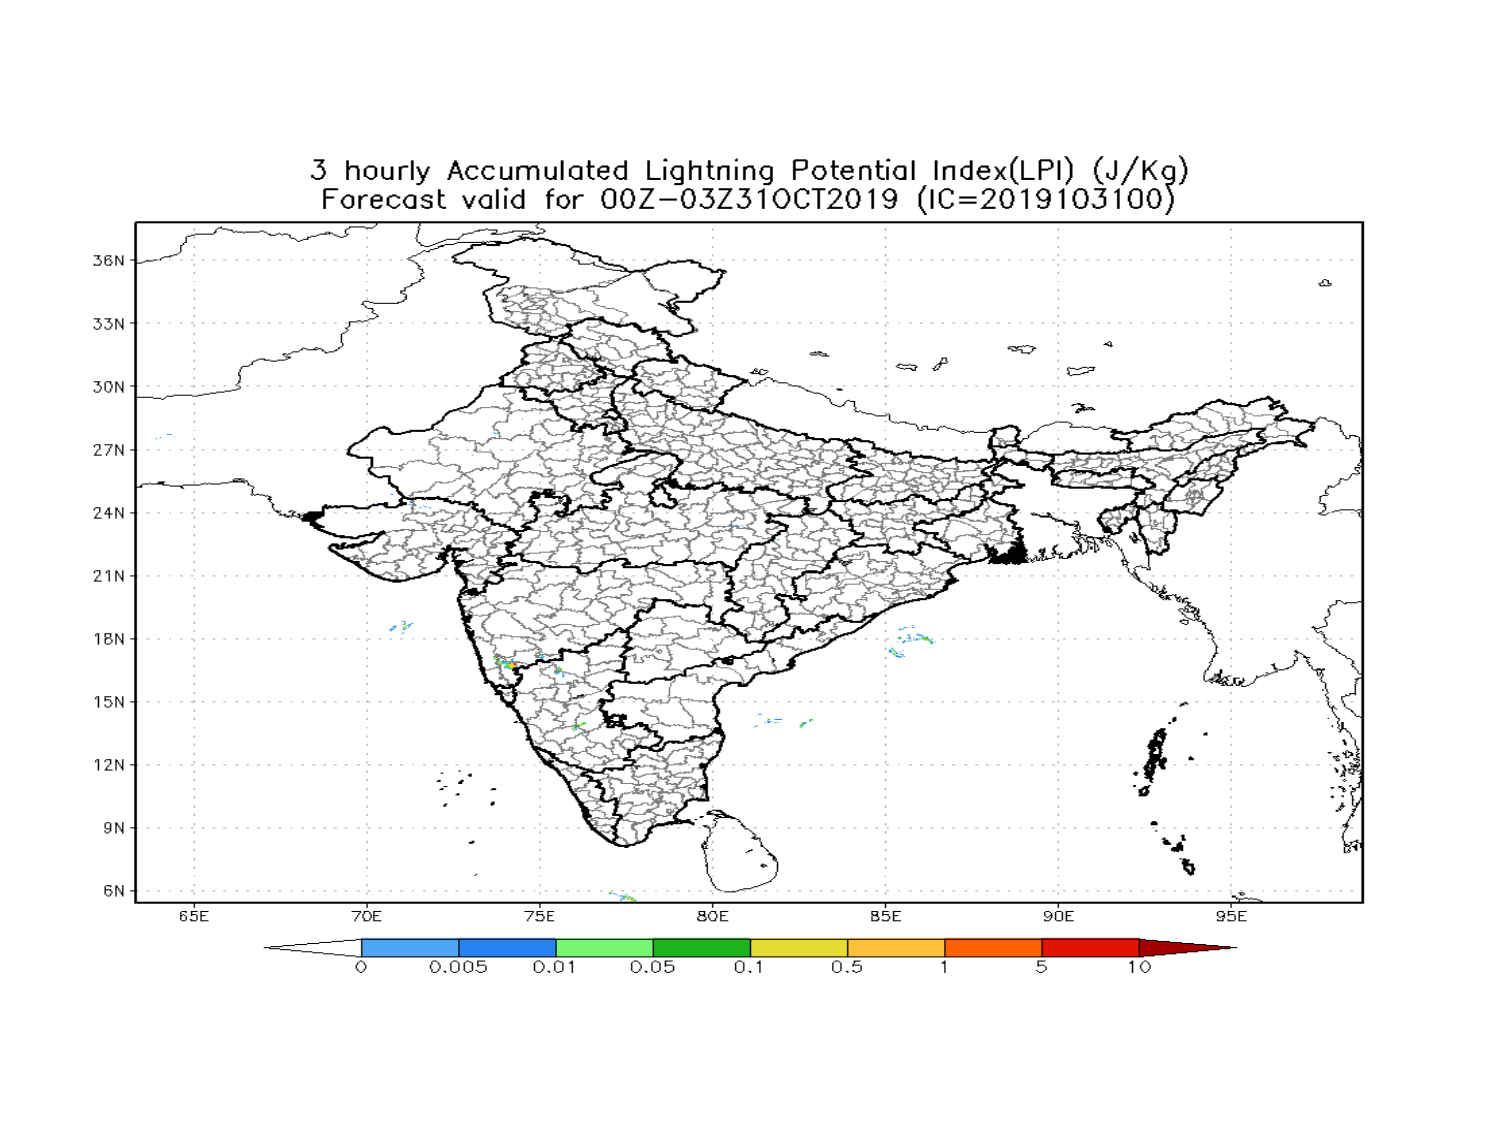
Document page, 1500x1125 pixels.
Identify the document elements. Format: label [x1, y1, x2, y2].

picture [74, 149, 1426, 976]
